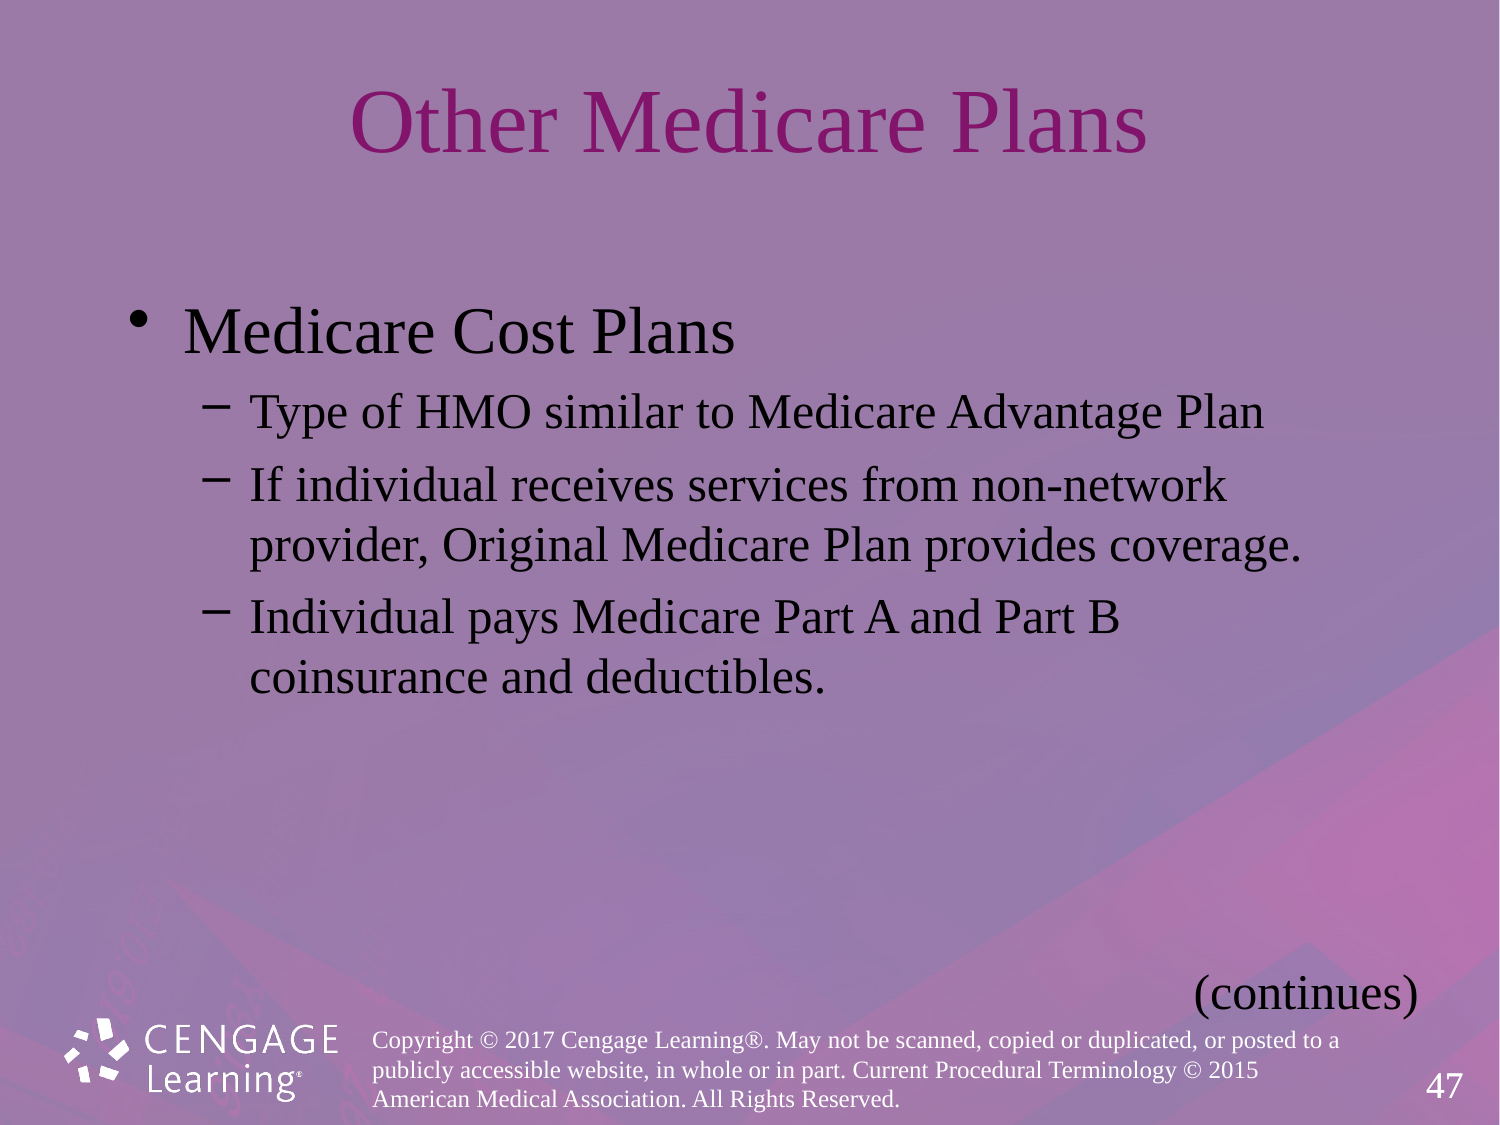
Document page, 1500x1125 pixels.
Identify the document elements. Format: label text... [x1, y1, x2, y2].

picture [0, 0, 1500, 1125]
title Other Medicare Plans [112, 60, 1388, 278]
text_box (continues) [1178, 952, 1435, 1027]
list Medicare Cost Plans Type of HMO similar to Medicare Advantage Plan If individual receives services from non-network provider, Original Medicare Plan provides coverage. Individual pays Medicare Part A and Part B coinsurance and deductibles. [112, 278, 1388, 988]
